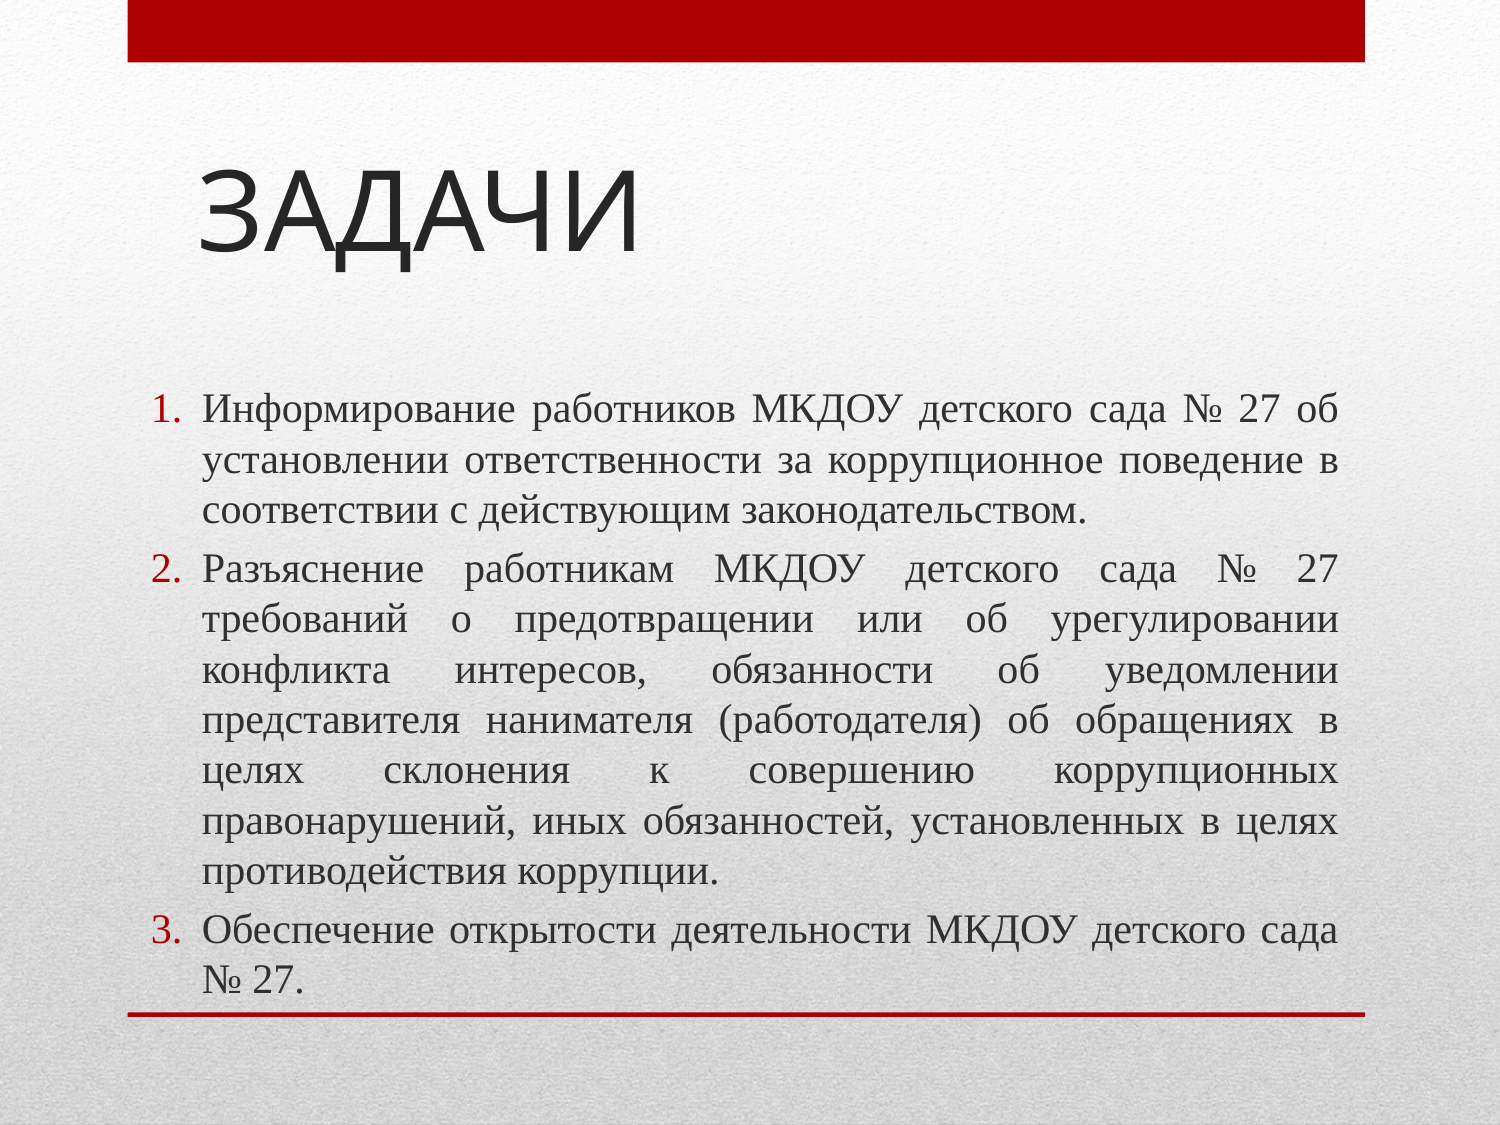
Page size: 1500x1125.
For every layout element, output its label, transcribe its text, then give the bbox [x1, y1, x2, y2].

title ЗАДАЧИ [183, 19, 1296, 282]
list Информирование работников МКДОУ детского сада № 27 об установлении ответственности за коррупционное поведение в соответствии с действующим законодательством. Разъяснение работникам МКДОУ детского сада № 27 требований о предотвращении или об урегулировании конфликта интересов, обязанности об уведомлении представителя нанимателя (работодателя) об обращениях в целях склонения к совершению коррупционных правонарушений, иных обязанностей, установленных в целях противодействия коррупции. Обеспечение открытости деятельности МКДОУ детского сада № 27. [135, 373, 1374, 1011]
